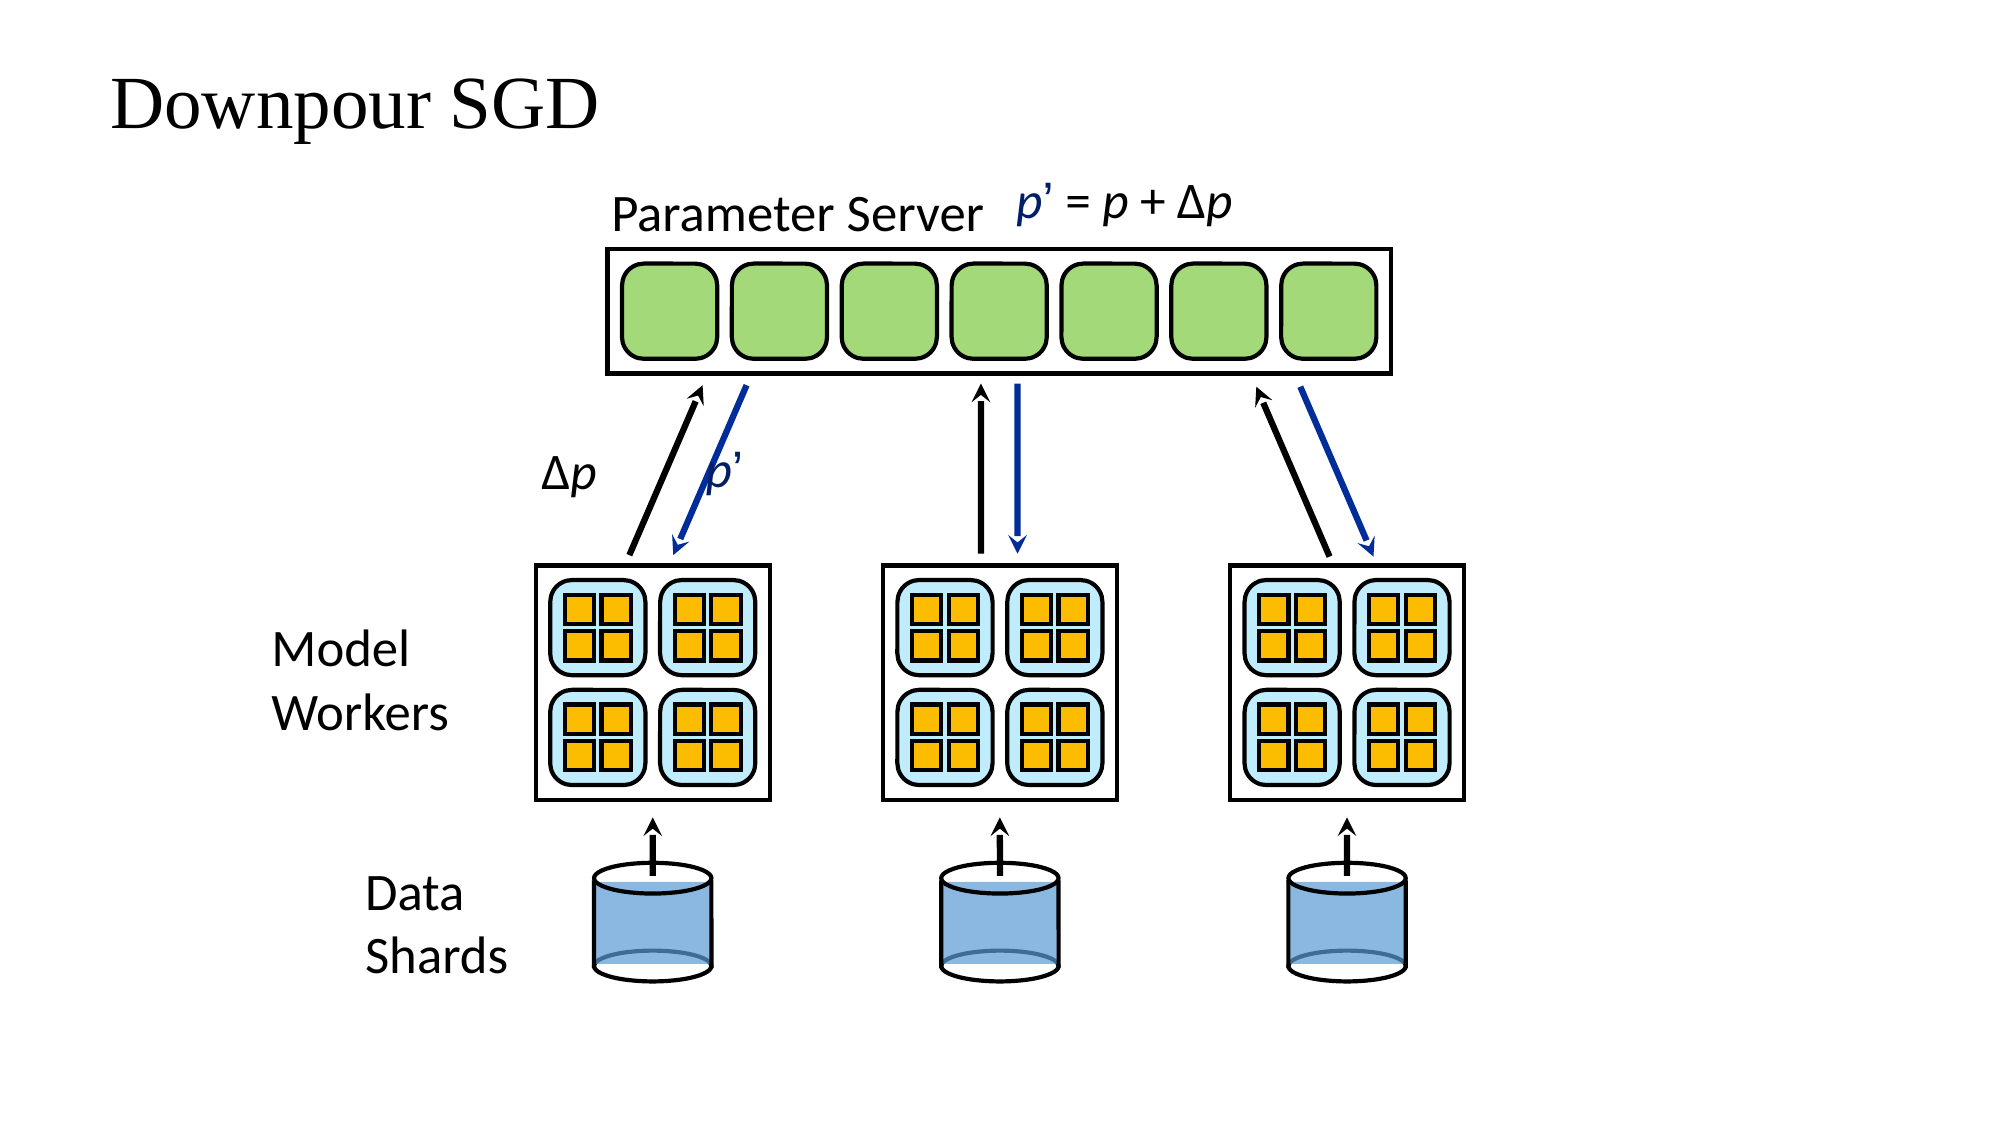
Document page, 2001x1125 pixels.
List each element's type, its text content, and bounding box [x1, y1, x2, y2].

text_box [1255, 386, 1267, 401]
text_box Downpour SGD [95, 0, 1821, 213]
text_box ∆p [541, 430, 664, 507]
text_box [607, 248, 1392, 374]
text_box Data Shards [364, 857, 509, 984]
text_box p’ = p + ∆p [1016, 213, 1352, 237]
text_box [974, 383, 988, 396]
text_box [1362, 542, 1375, 557]
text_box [535, 565, 770, 982]
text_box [882, 565, 1118, 982]
text_box [691, 385, 704, 400]
text_box Parameter Server [611, 213, 985, 242]
text_box [672, 541, 684, 556]
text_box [1229, 565, 1465, 982]
text_box [1011, 541, 1024, 554]
text_box Model Workers [271, 611, 509, 744]
text_box p’ [705, 430, 828, 504]
